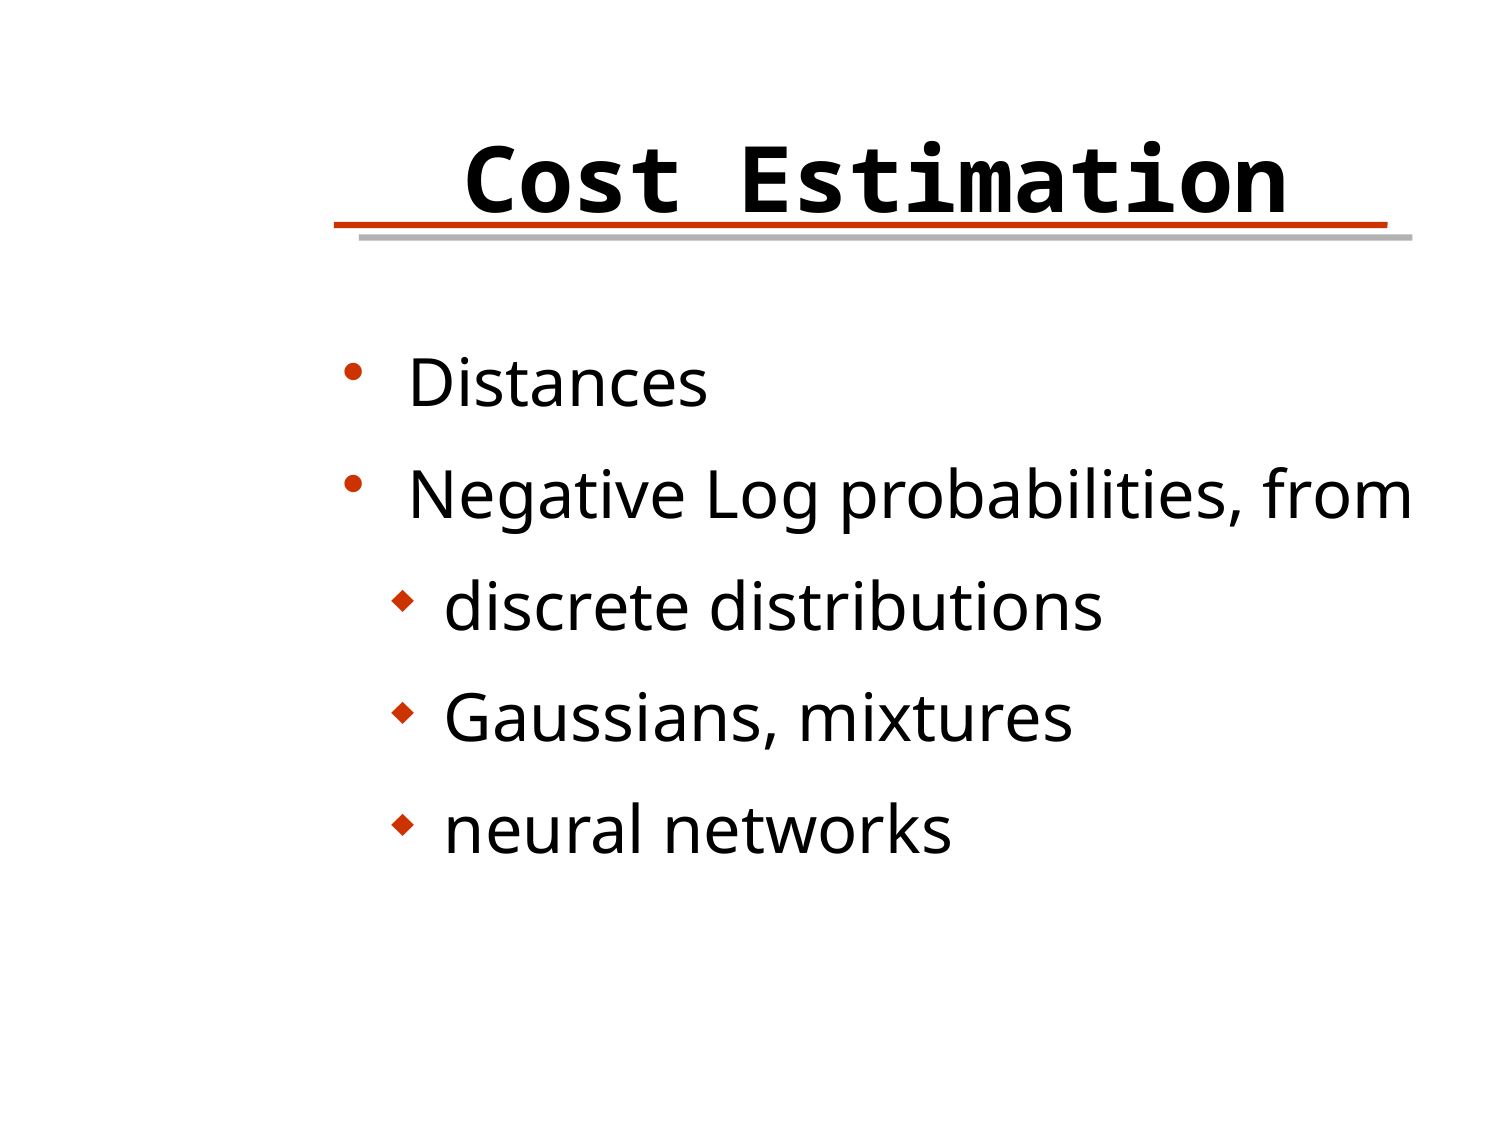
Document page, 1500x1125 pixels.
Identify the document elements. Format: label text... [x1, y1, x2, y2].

text_box Cost Estimation [448, 113, 1304, 221]
text_box Distances Negative Log probabilities, from discrete distributions Gaussians, mixtures neural networks [327, 300, 1432, 987]
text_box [333, 224, 1413, 238]
